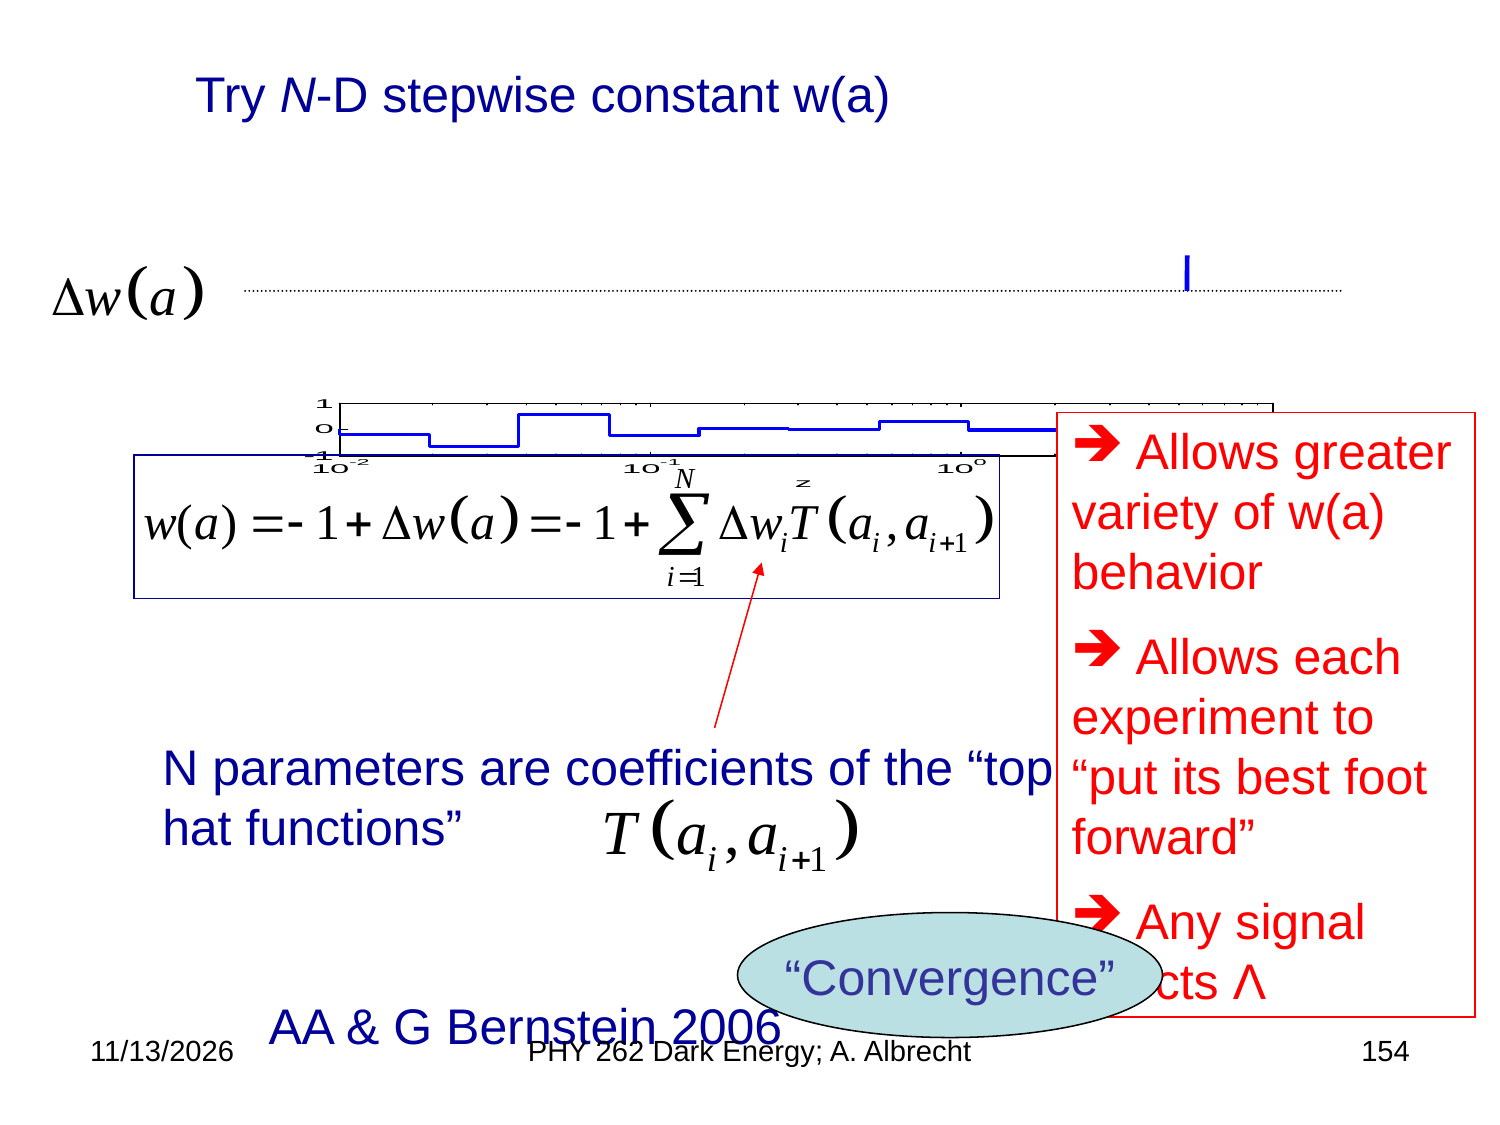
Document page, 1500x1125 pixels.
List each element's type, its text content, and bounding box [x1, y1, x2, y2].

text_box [134, 455, 1000, 599]
slide_number 154 [1074, 1024, 1425, 1103]
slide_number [75, 1024, 425, 1103]
footer PHY 262 Dark Energy; A. Albrecht [512, 1024, 988, 1103]
text_box N parameters are coefficients of the “top hat functions” [147, 727, 1056, 863]
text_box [42, 255, 210, 349]
text_box Try N-D stepwise constant w(a) [159, 54, 927, 130]
text_box Allows greater variety of w(a) behavior Allows each experiment to “put its best foot forward” Any signal rejects Λ [1056, 412, 1475, 1018]
picture [182, 160, 1388, 493]
text_box “Convergence” [737, 912, 1163, 1037]
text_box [596, 786, 869, 892]
text_box AA & G Bernstein 2006 [206, 987, 813, 1063]
